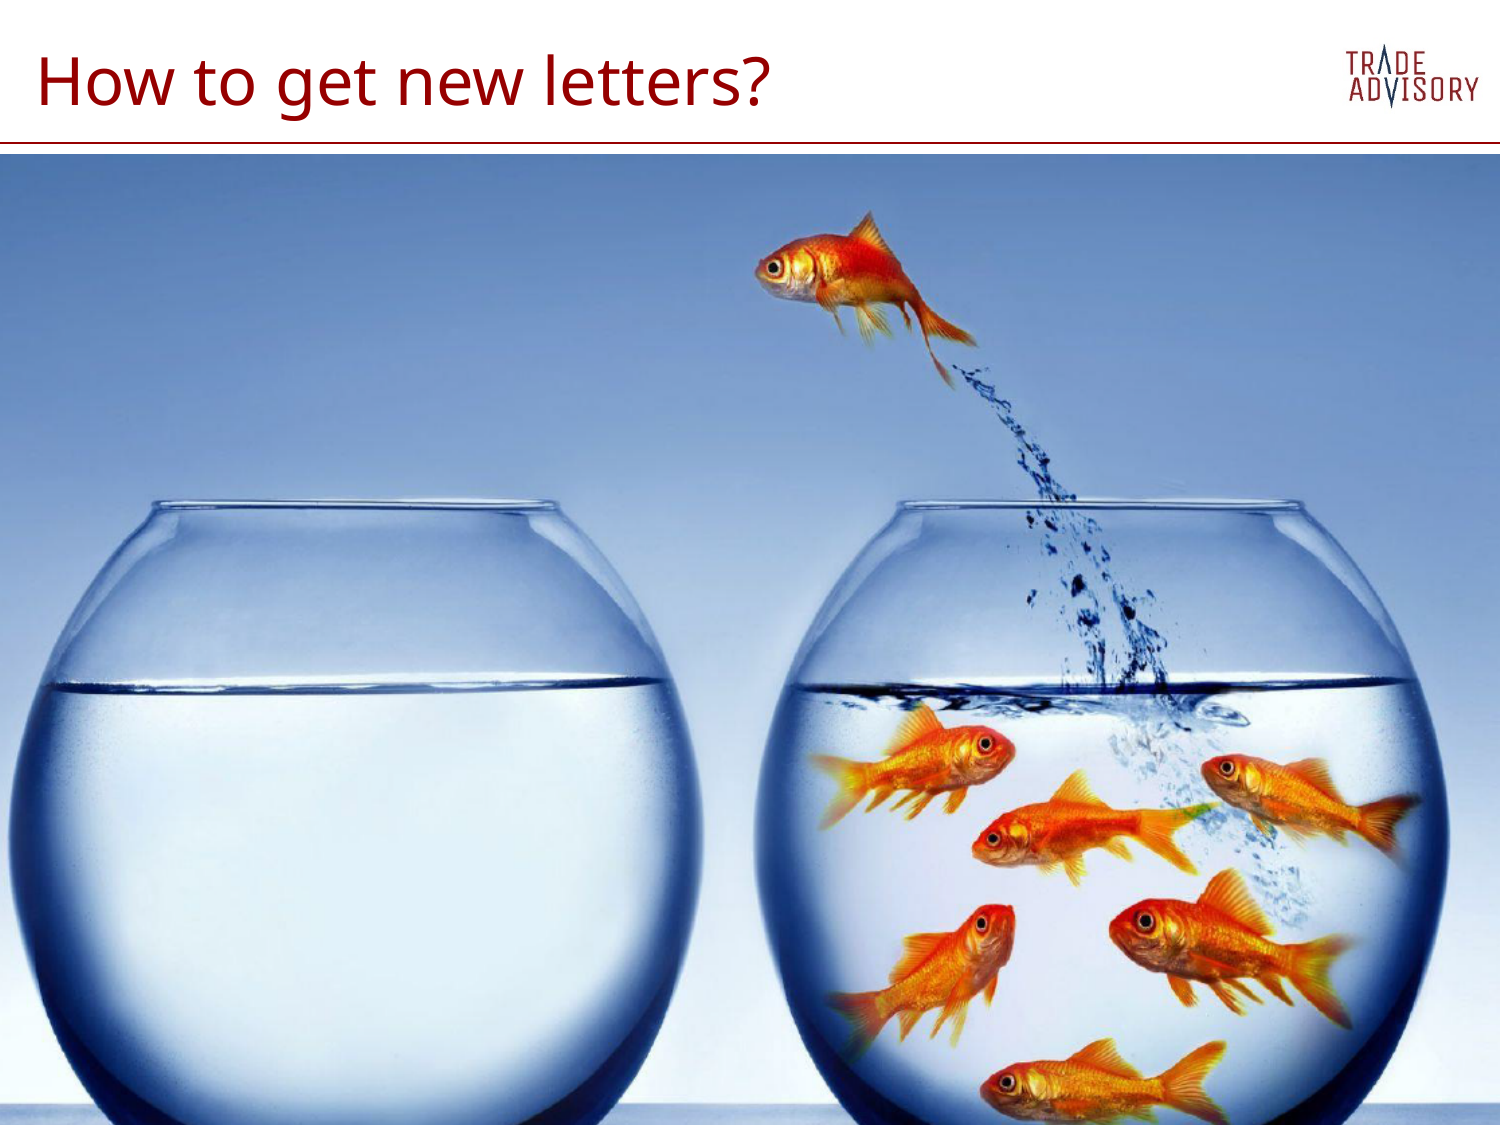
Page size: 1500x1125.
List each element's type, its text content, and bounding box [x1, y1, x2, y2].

picture [0, 154, 1500, 1125]
text_box How to get new letters? [20, 31, 1483, 127]
picture [1318, 15, 1500, 136]
